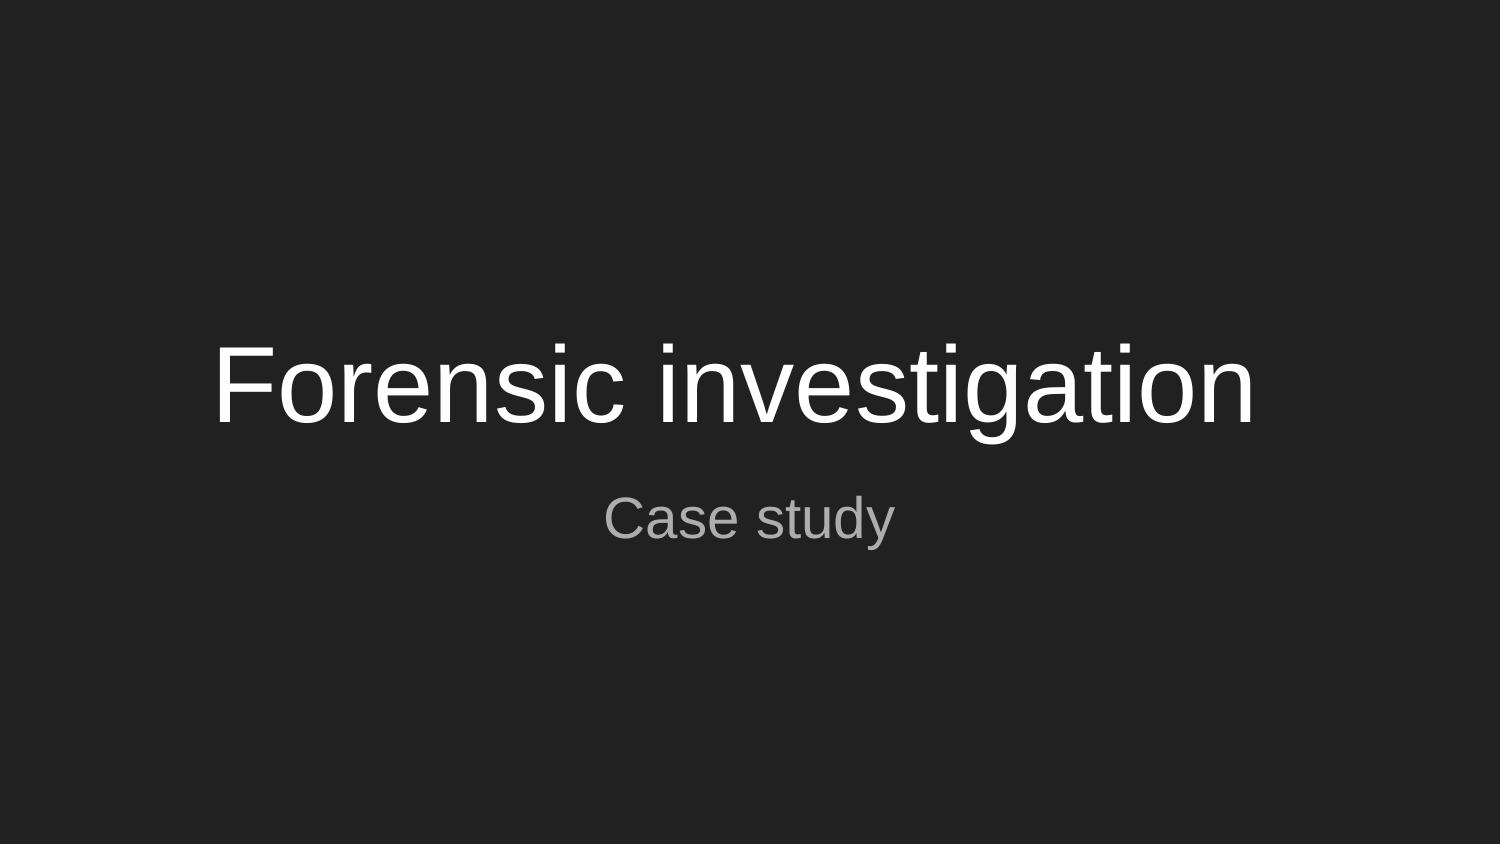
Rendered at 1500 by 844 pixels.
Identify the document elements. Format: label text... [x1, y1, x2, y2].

title Forensic investigation [51, 122, 1449, 459]
subtitle Case study [51, 464, 1449, 595]
